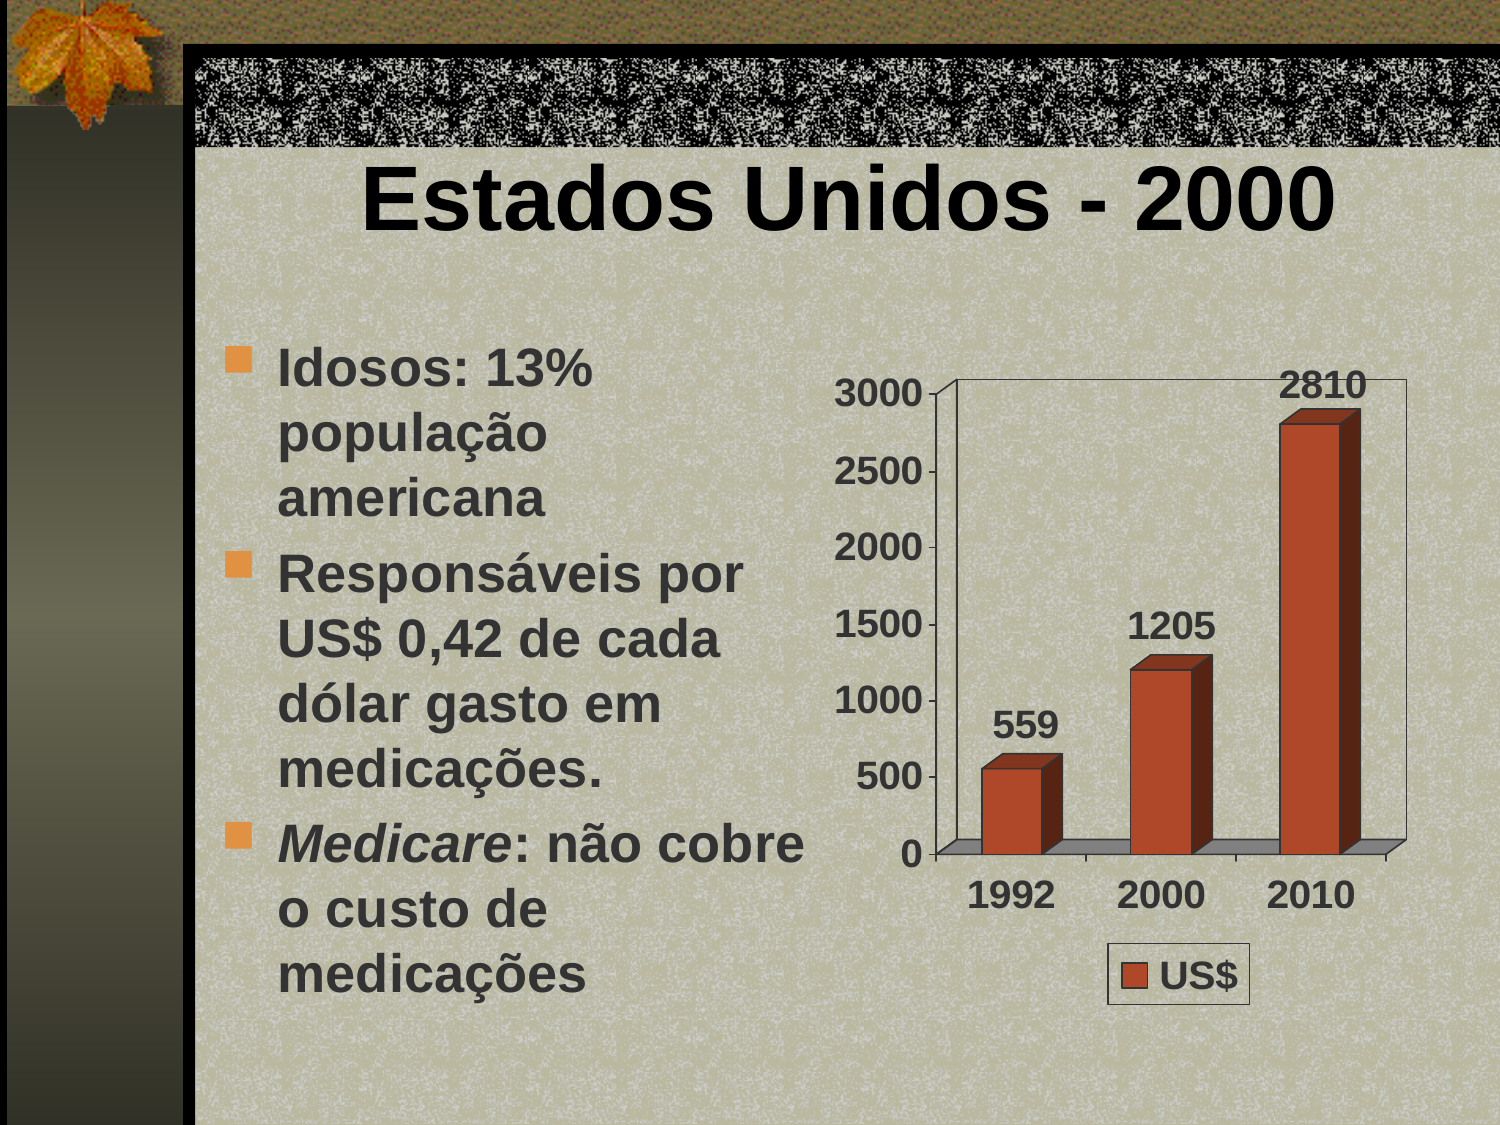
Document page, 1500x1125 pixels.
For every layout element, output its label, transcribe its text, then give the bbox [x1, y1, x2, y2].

list Idosos: 13% população americana Responsáveis por US$ 0,42 de cada dólar gasto em medicações. Medicare: não cobre o custo de medicações [206, 324, 798, 1001]
title Estados Unidos - 2000 [212, 99, 1488, 288]
picture [196, 58, 1500, 1124]
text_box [799, 324, 1482, 1038]
picture [7, 0, 1500, 130]
